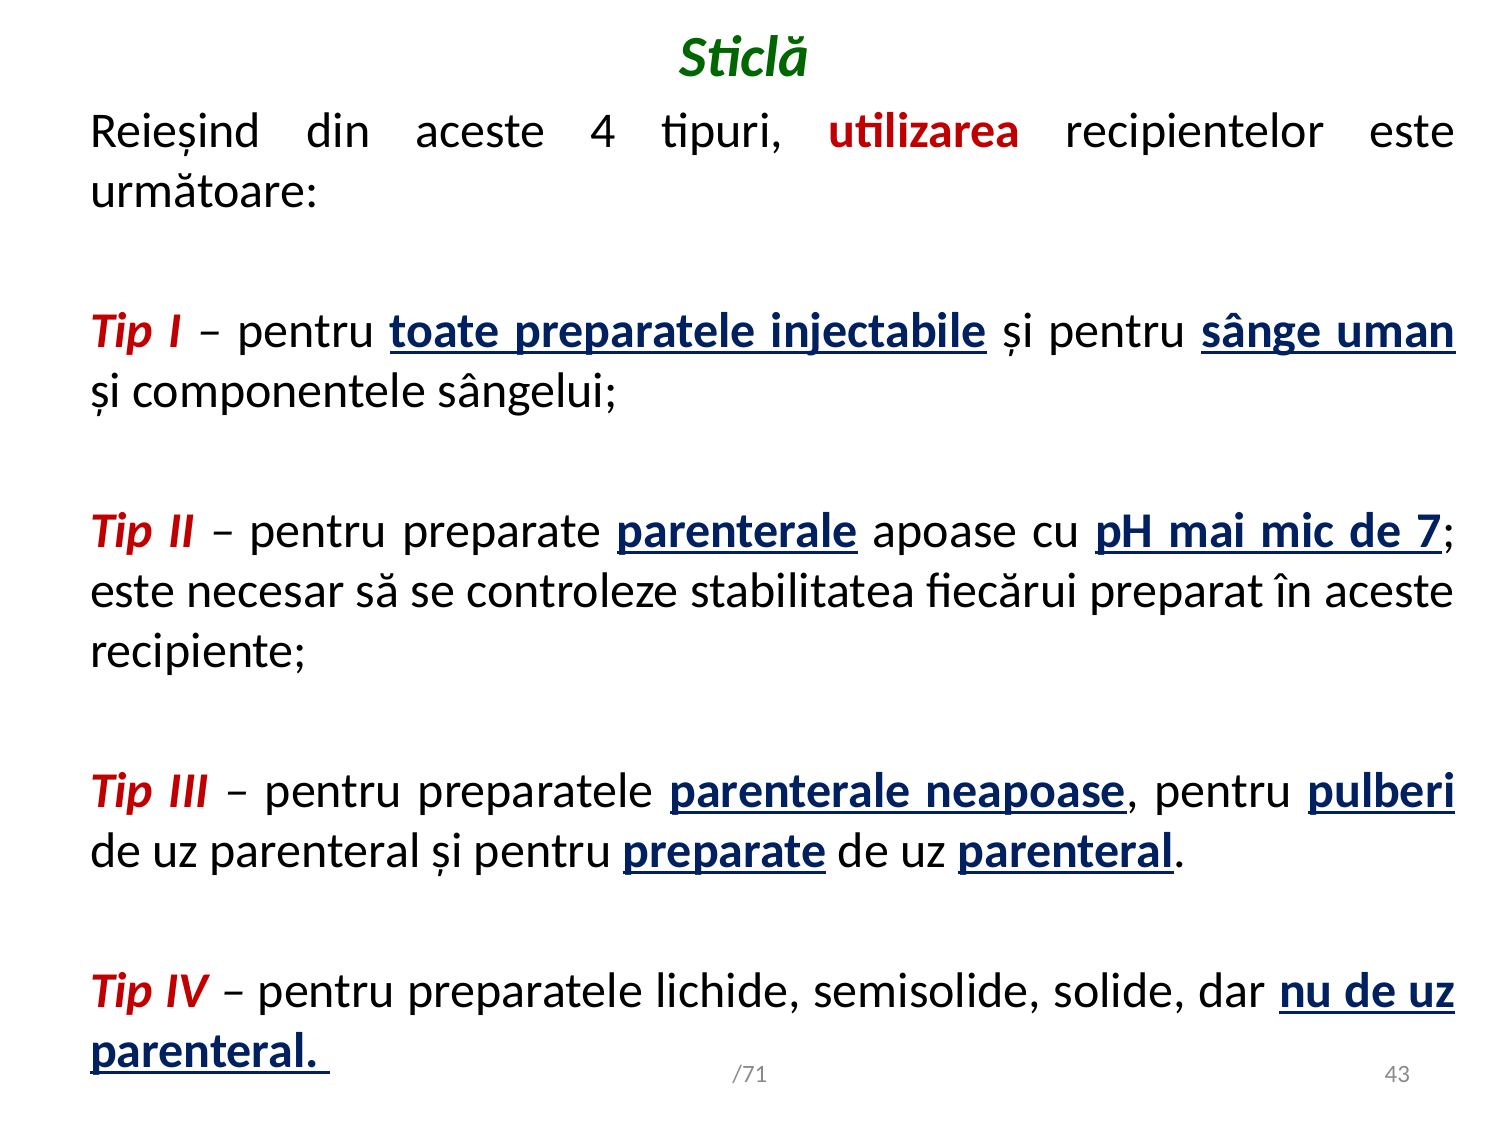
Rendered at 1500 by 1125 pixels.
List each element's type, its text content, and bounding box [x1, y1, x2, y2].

title Sticlă [75, 7, 1425, 90]
footer /71 [512, 1042, 988, 1103]
slide_number 43 [1074, 1042, 1425, 1103]
list Reieşind din aceste 4 tipuri, utilizarea recipientelor este următoare: Tip I – pentru toate preparatele injectabile şi pentru sânge uman şi componentele sângelui; Tip II – pentru preparate parenterale apoase cu pH mai mic de 7; este necesar să se controleze stabilitatea fiecărui preparat în aceste recipiente; Tip III – pentru preparatele parenterale neapoase, pentru pulberi de uz parenteral şi pentru preparate de uz parenteral. Tip IV – pentru preparatele lichide, semisolide, solide, dar nu de uz parenteral. [75, 90, 1471, 1094]
